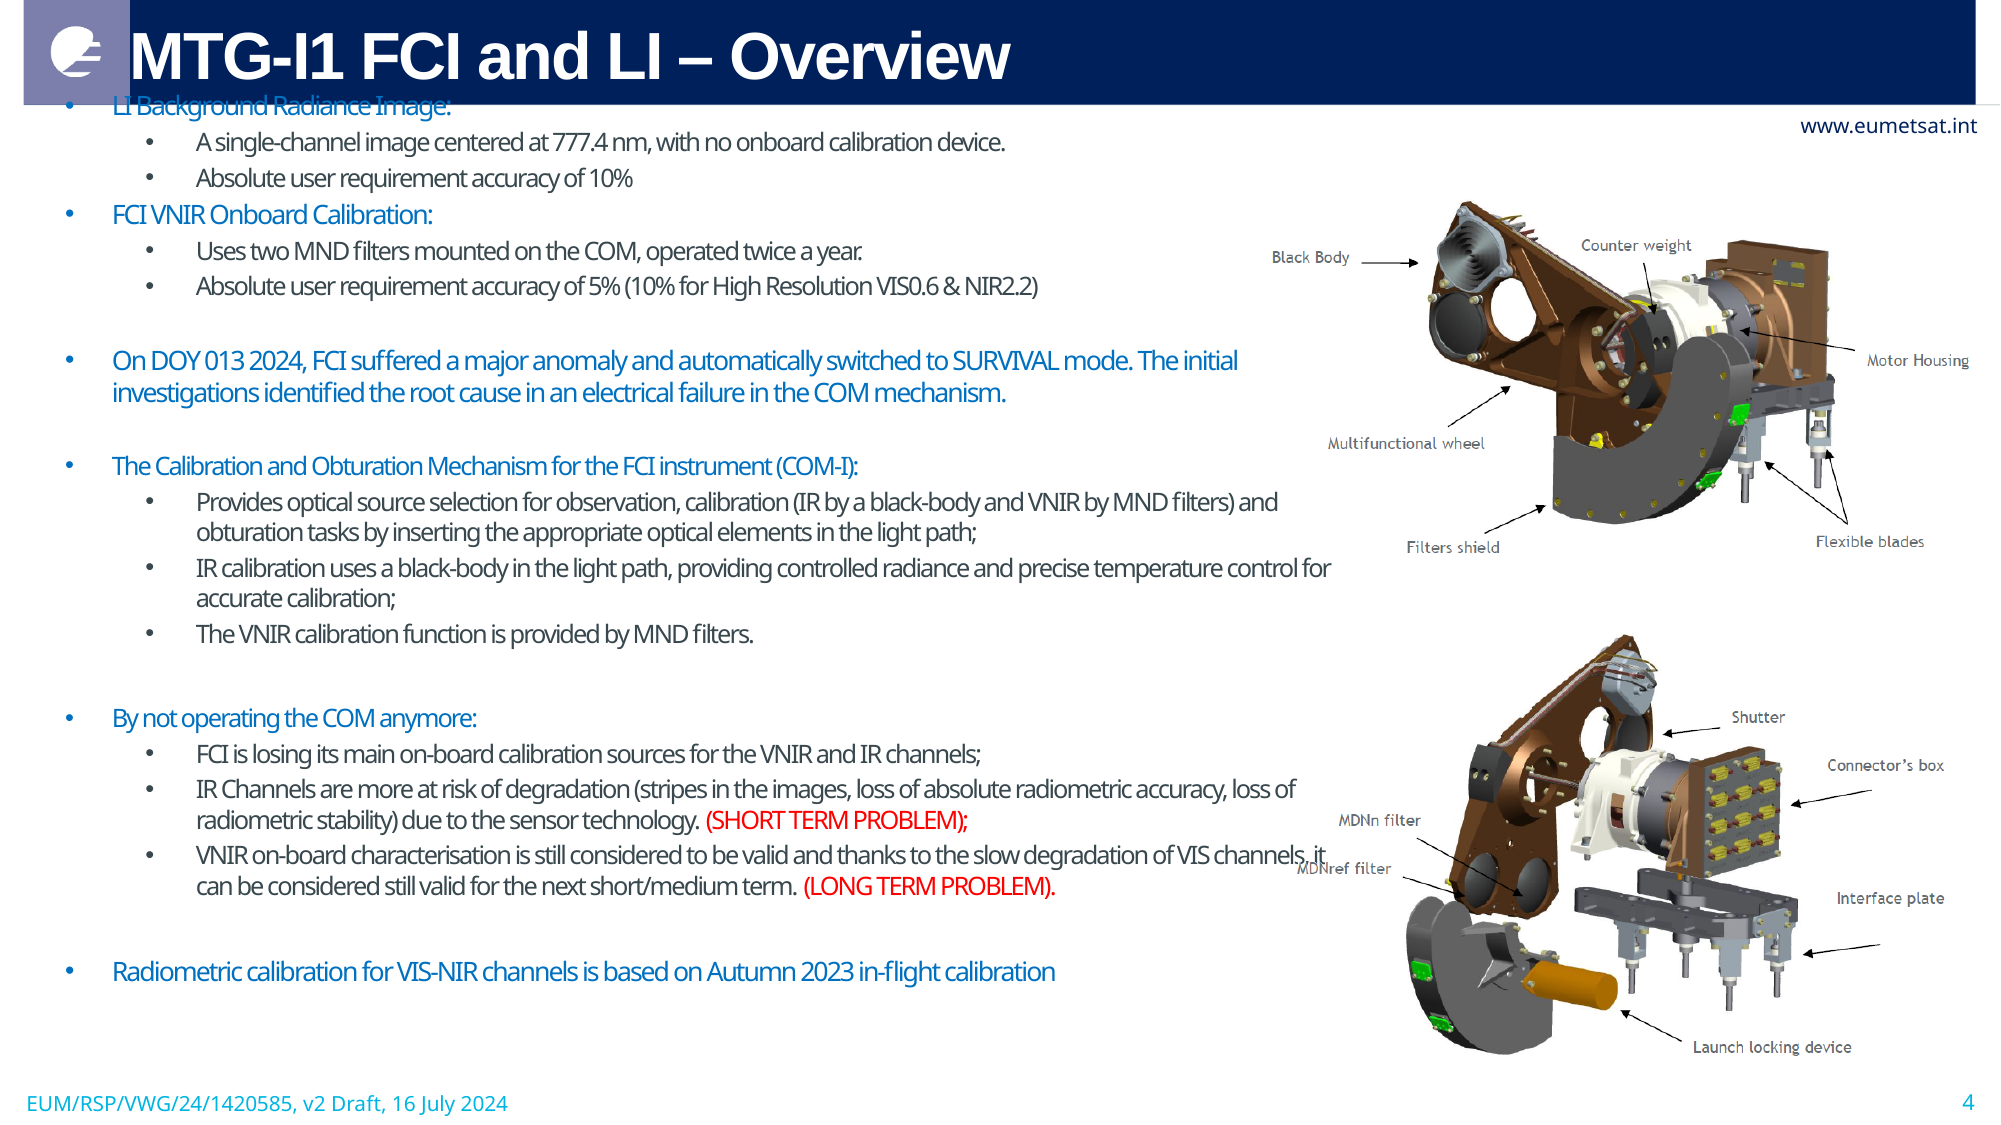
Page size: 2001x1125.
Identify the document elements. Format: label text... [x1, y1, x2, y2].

list LI Background Radiance Image: A single-channel image centered at 777.4 nm, with no onboard calibration device. Absolute user requirement accuracy of 10% FCI VNIR Onboard Calibration: Uses two MND filters mounted on the COM, operated twice a year. Absolute user requirement accuracy of 5% (10% for High Resolution VIS0.6 & NIR2.2) On DOY 013 2024, FCI suffered a major anomaly and automatically switched to SURVIVAL mode. The initial investigations identified the root cause in an electrical failure in the COM mechanism. The Calibration and Obturation Mechanism for the FCI instrument (COM-I): Provides optical source selection for observation, calibration (IR by a black-body and VNIR by MND filters) and obturation tasks by inserting the appropriate optical elements in the light path; IR calibration uses a black-body in the light path, providing controlled radiance and precise temperature control for accurate calibration; The VNIR calibration function is provided by MND filters. By not operating the COM anymore: FCI is losing its main on-board calibration sources for the VNIR and IR channels; IR Channels are more at risk of degradation (stripes in the images, loss of absolute radiometric accuracy, loss of radiometric stability) due to the sensor technology. (SHORT TERM PROBLEM); VNIR on-board characterisation is still considered to be valid and thanks to the slow degradation of VIS channels, it can be considered still valid for the next short/medium term. (LONG TERM PROBLEM). Radiometric calibration for VIS-NIR channels is based on Autumn 2023 in-flight calibration [49, 81, 1351, 995]
picture [34, 13, 114, 93]
picture [1268, 188, 1975, 585]
picture [1295, 620, 1951, 1060]
title MTG-I1 FCI and LI – Overview [129, 0, 2000, 106]
